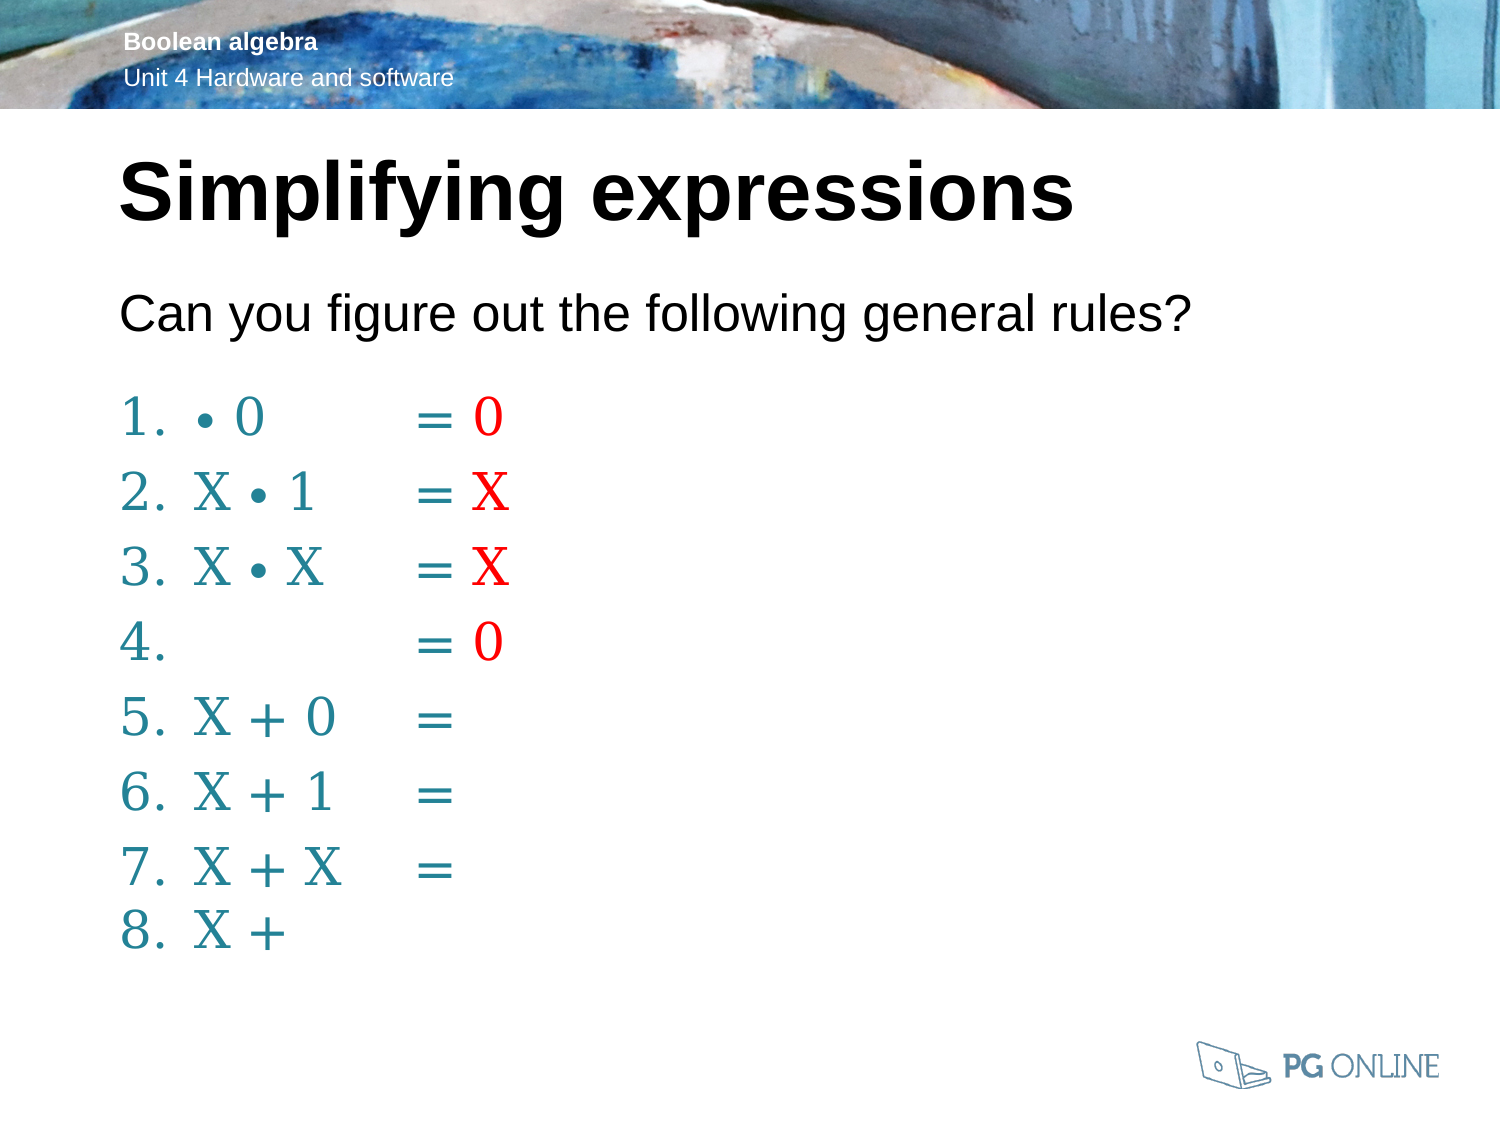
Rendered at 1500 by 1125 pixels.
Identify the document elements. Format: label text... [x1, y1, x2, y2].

picture [0, 0, 1500, 109]
list Simplifying expressions [118, 148, 1401, 259]
